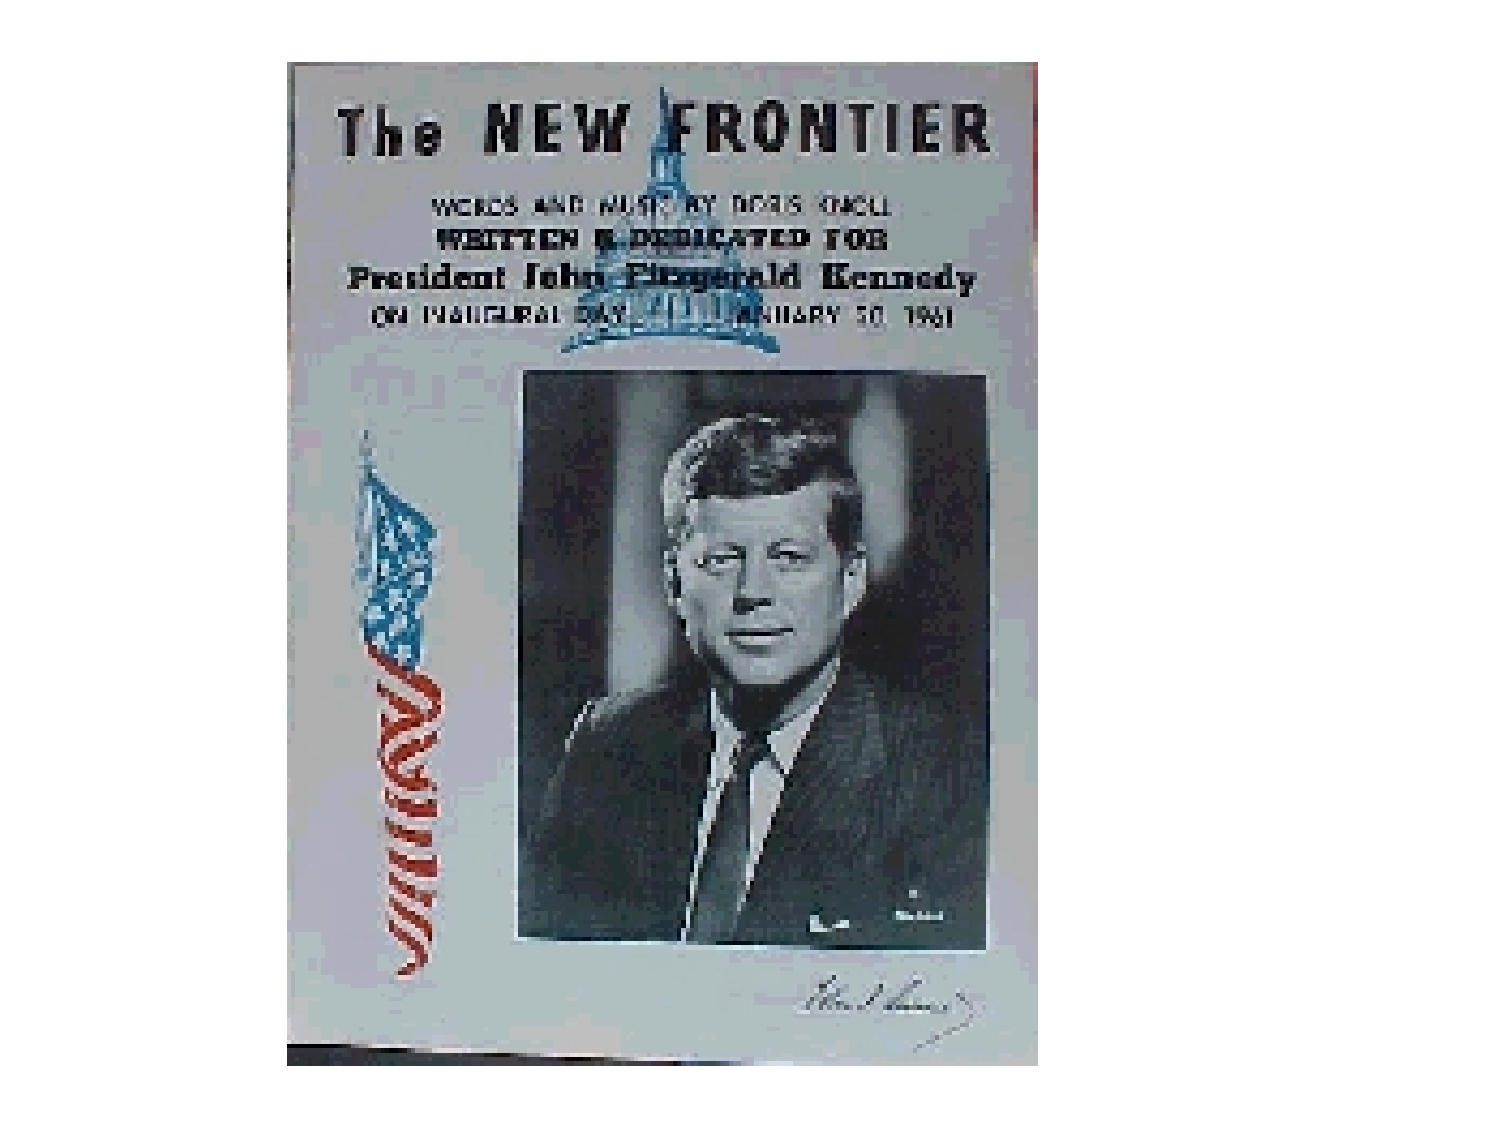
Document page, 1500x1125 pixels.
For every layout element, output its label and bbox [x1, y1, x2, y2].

list [287, 62, 1038, 1066]
